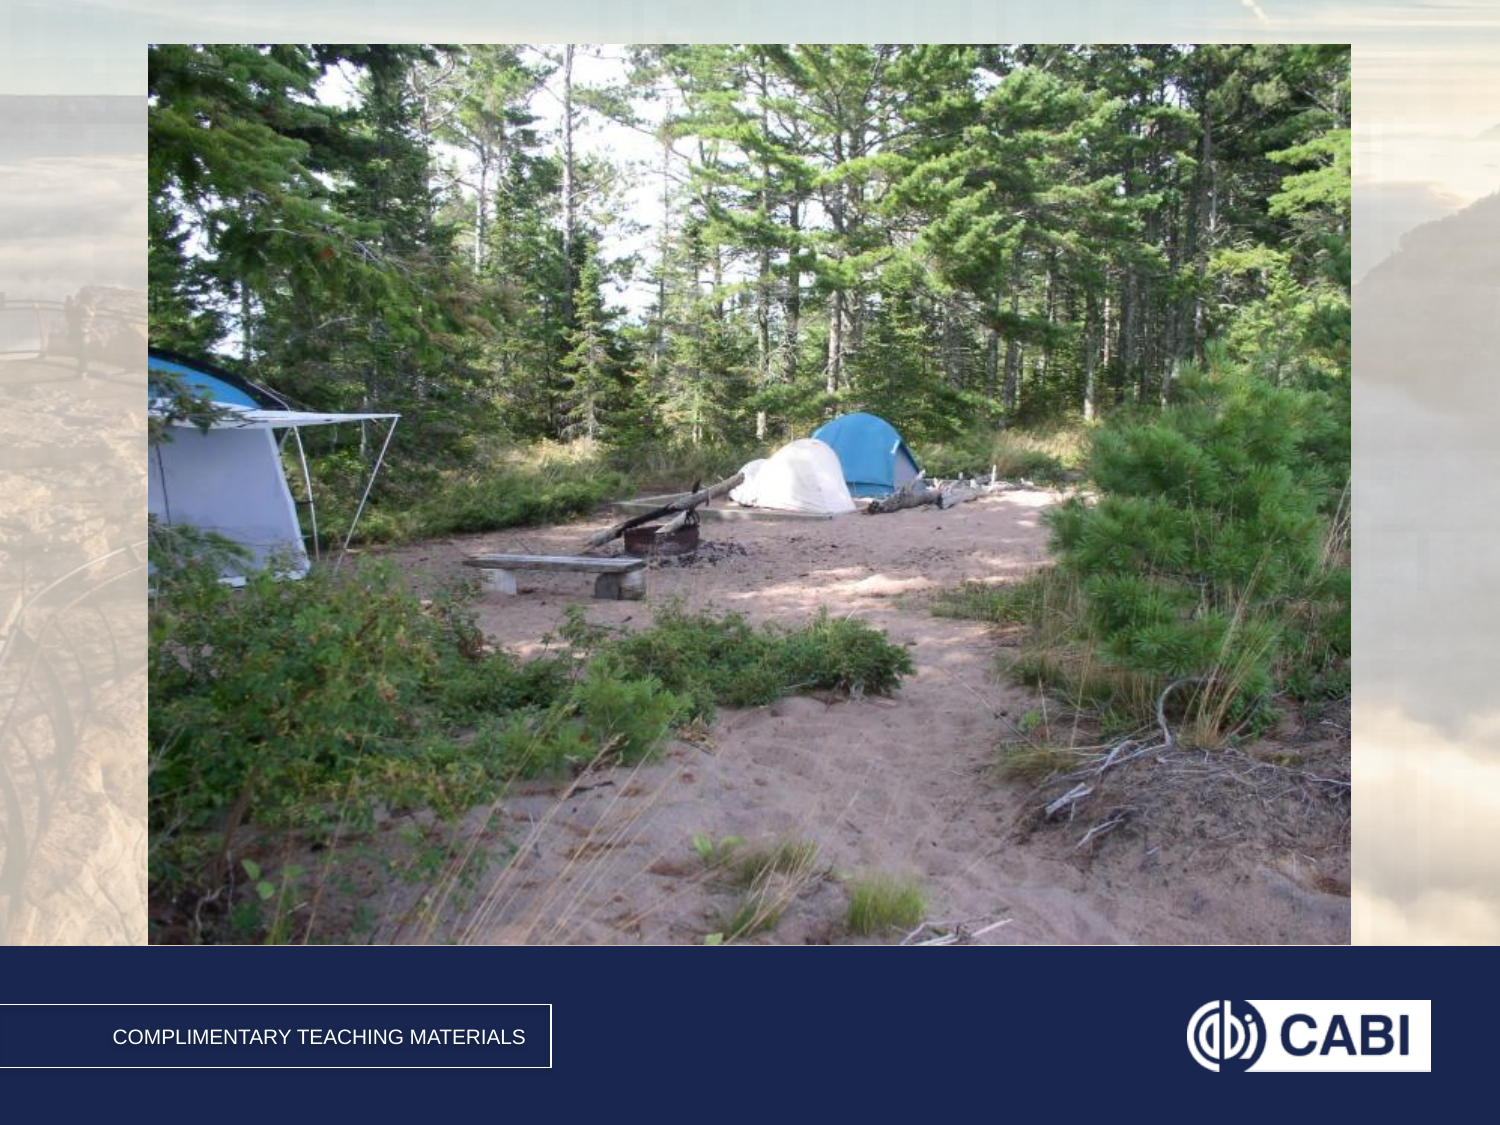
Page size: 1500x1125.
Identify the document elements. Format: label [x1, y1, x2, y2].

picture [1187, 1000, 1431, 1072]
picture [148, 44, 1352, 946]
